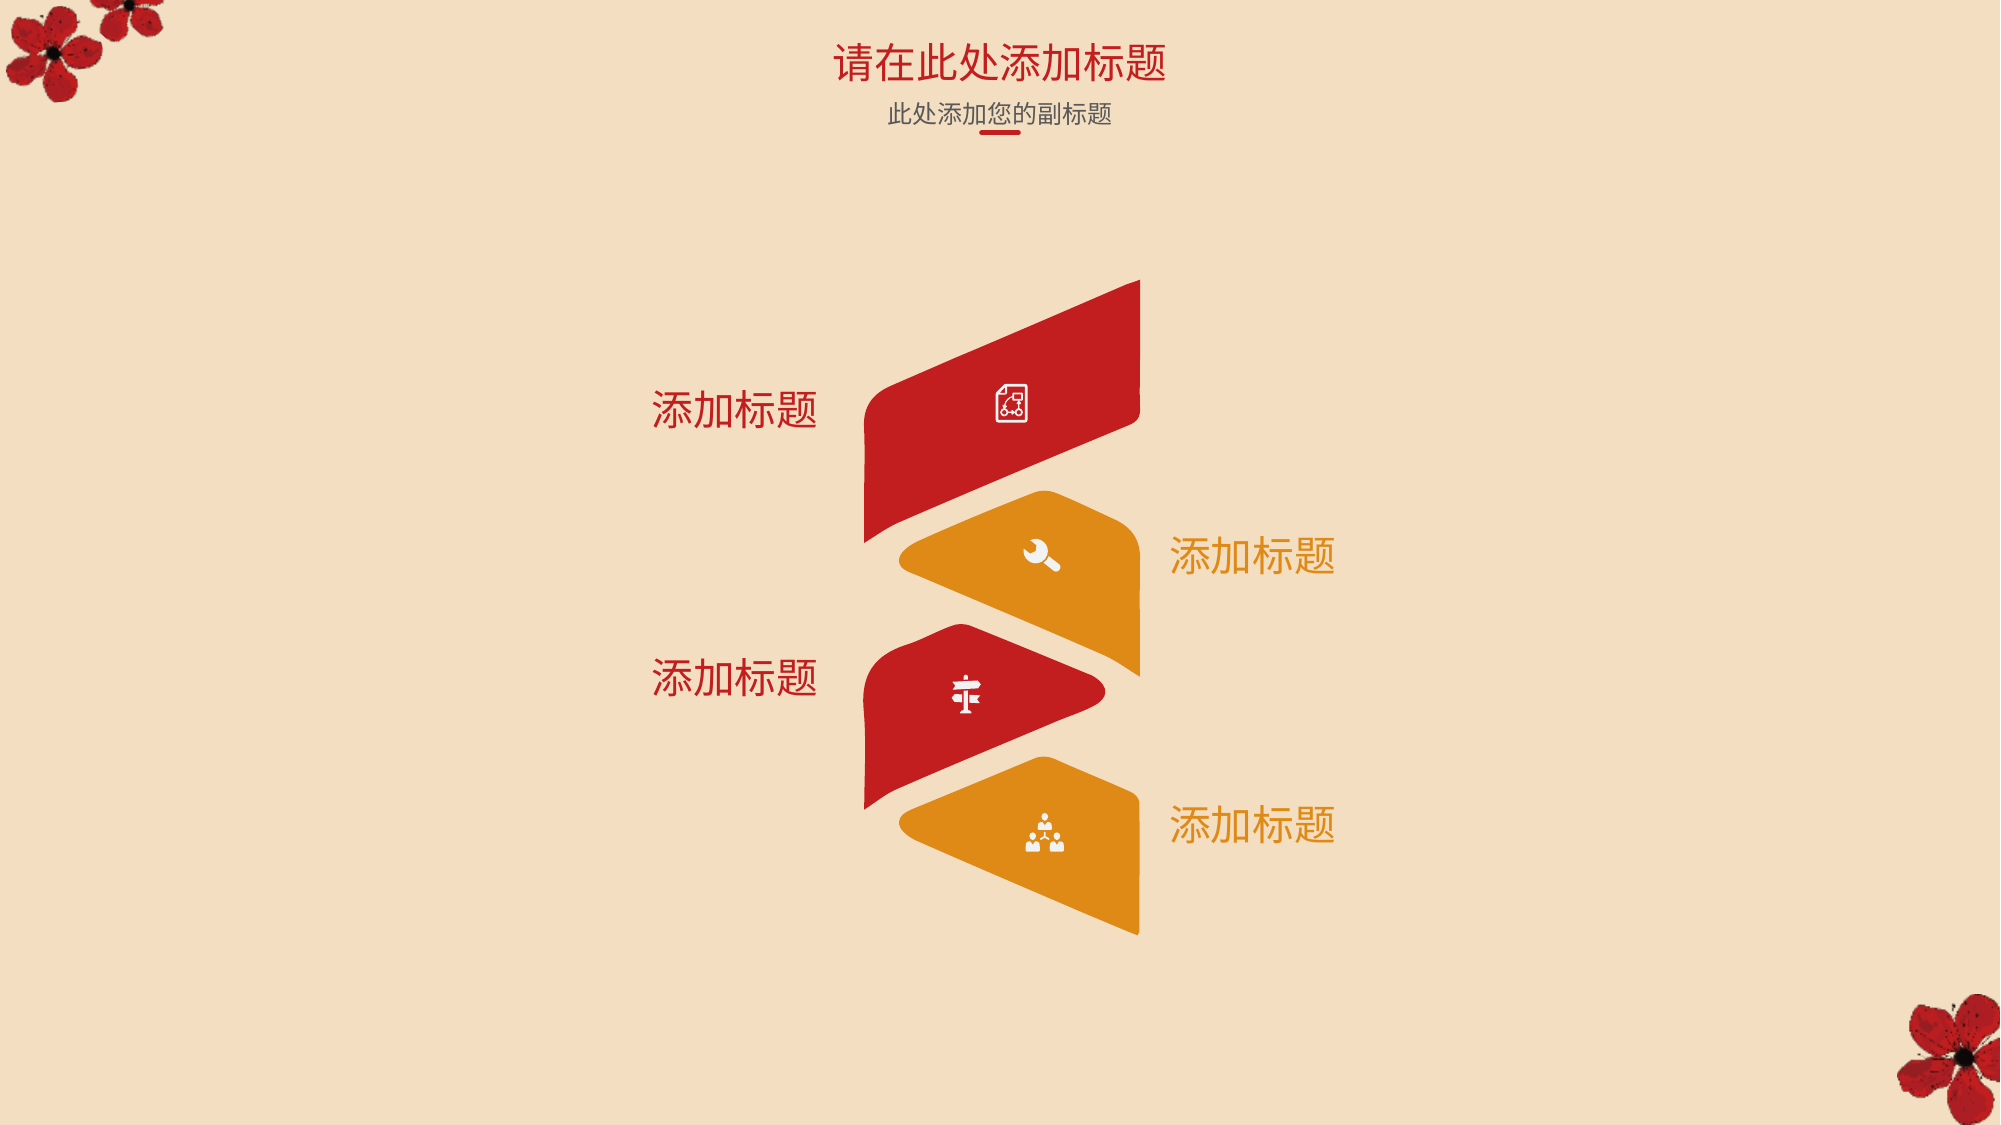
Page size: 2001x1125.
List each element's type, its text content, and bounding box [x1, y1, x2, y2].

text_box 添加标题 [613, 644, 834, 710]
text_box 添加标题 [1154, 522, 1374, 588]
text_box 添加标题 [1154, 791, 1374, 857]
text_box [951, 674, 981, 714]
text_box [862, 278, 1142, 545]
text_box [1025, 812, 1065, 852]
text_box [898, 755, 1141, 937]
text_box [1022, 538, 1062, 573]
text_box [995, 383, 1028, 423]
picture [1, 0, 185, 106]
text_box [897, 489, 1142, 679]
text_box 请在此处添加标题 [818, 29, 1182, 95]
text_box [862, 623, 1107, 812]
picture [1897, 994, 2000, 1125]
text_box 此处添加您的副标题 [847, 82, 1153, 136]
text_box 添加标题 [613, 375, 834, 441]
